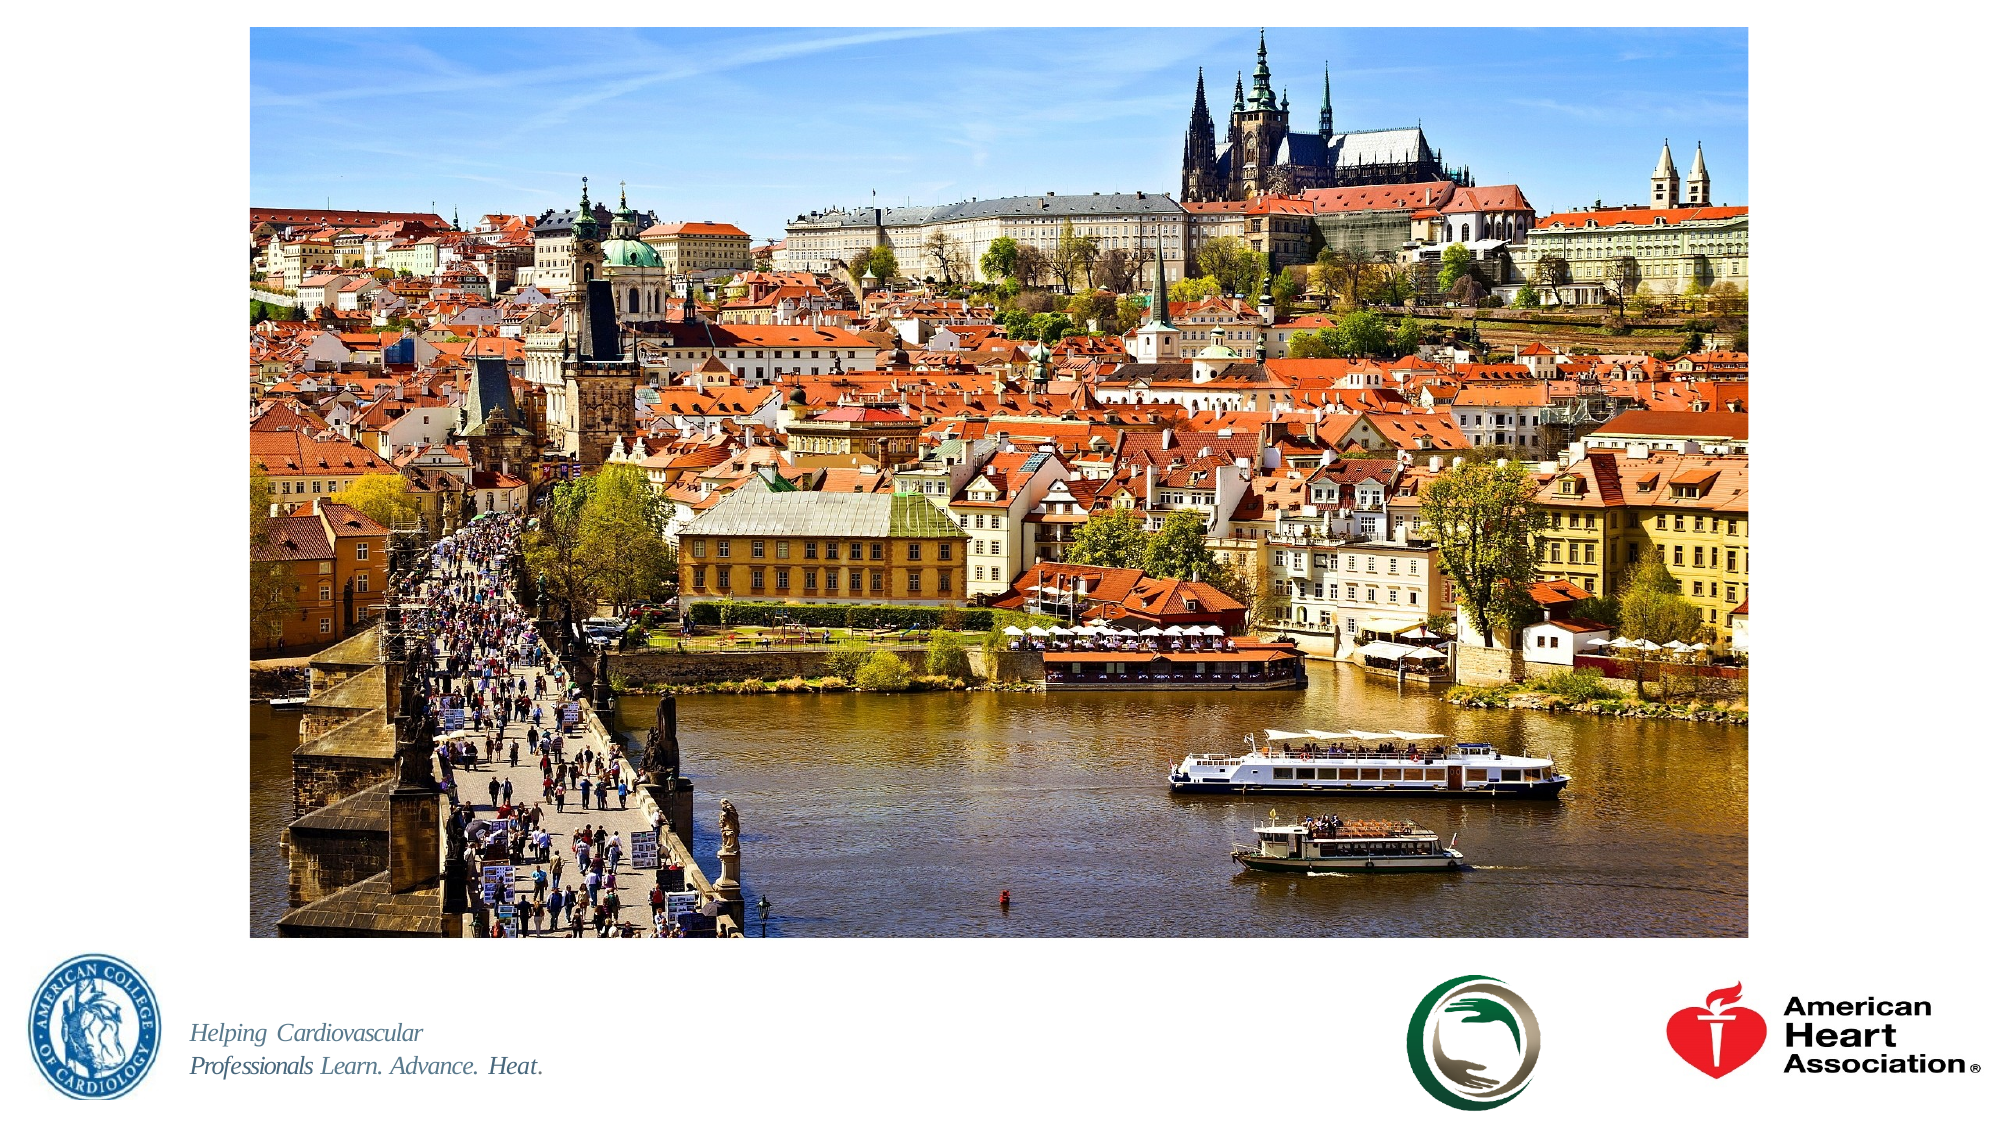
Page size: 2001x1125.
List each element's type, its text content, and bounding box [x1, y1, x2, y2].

text_box Helping Cardiovascular Professionals Learn. Advance. Heat. [187, 1013, 556, 1080]
picture [1387, 975, 1556, 1119]
text_box [24, 950, 163, 1100]
picture [1649, 944, 1988, 1122]
text_box [249, 27, 1749, 941]
